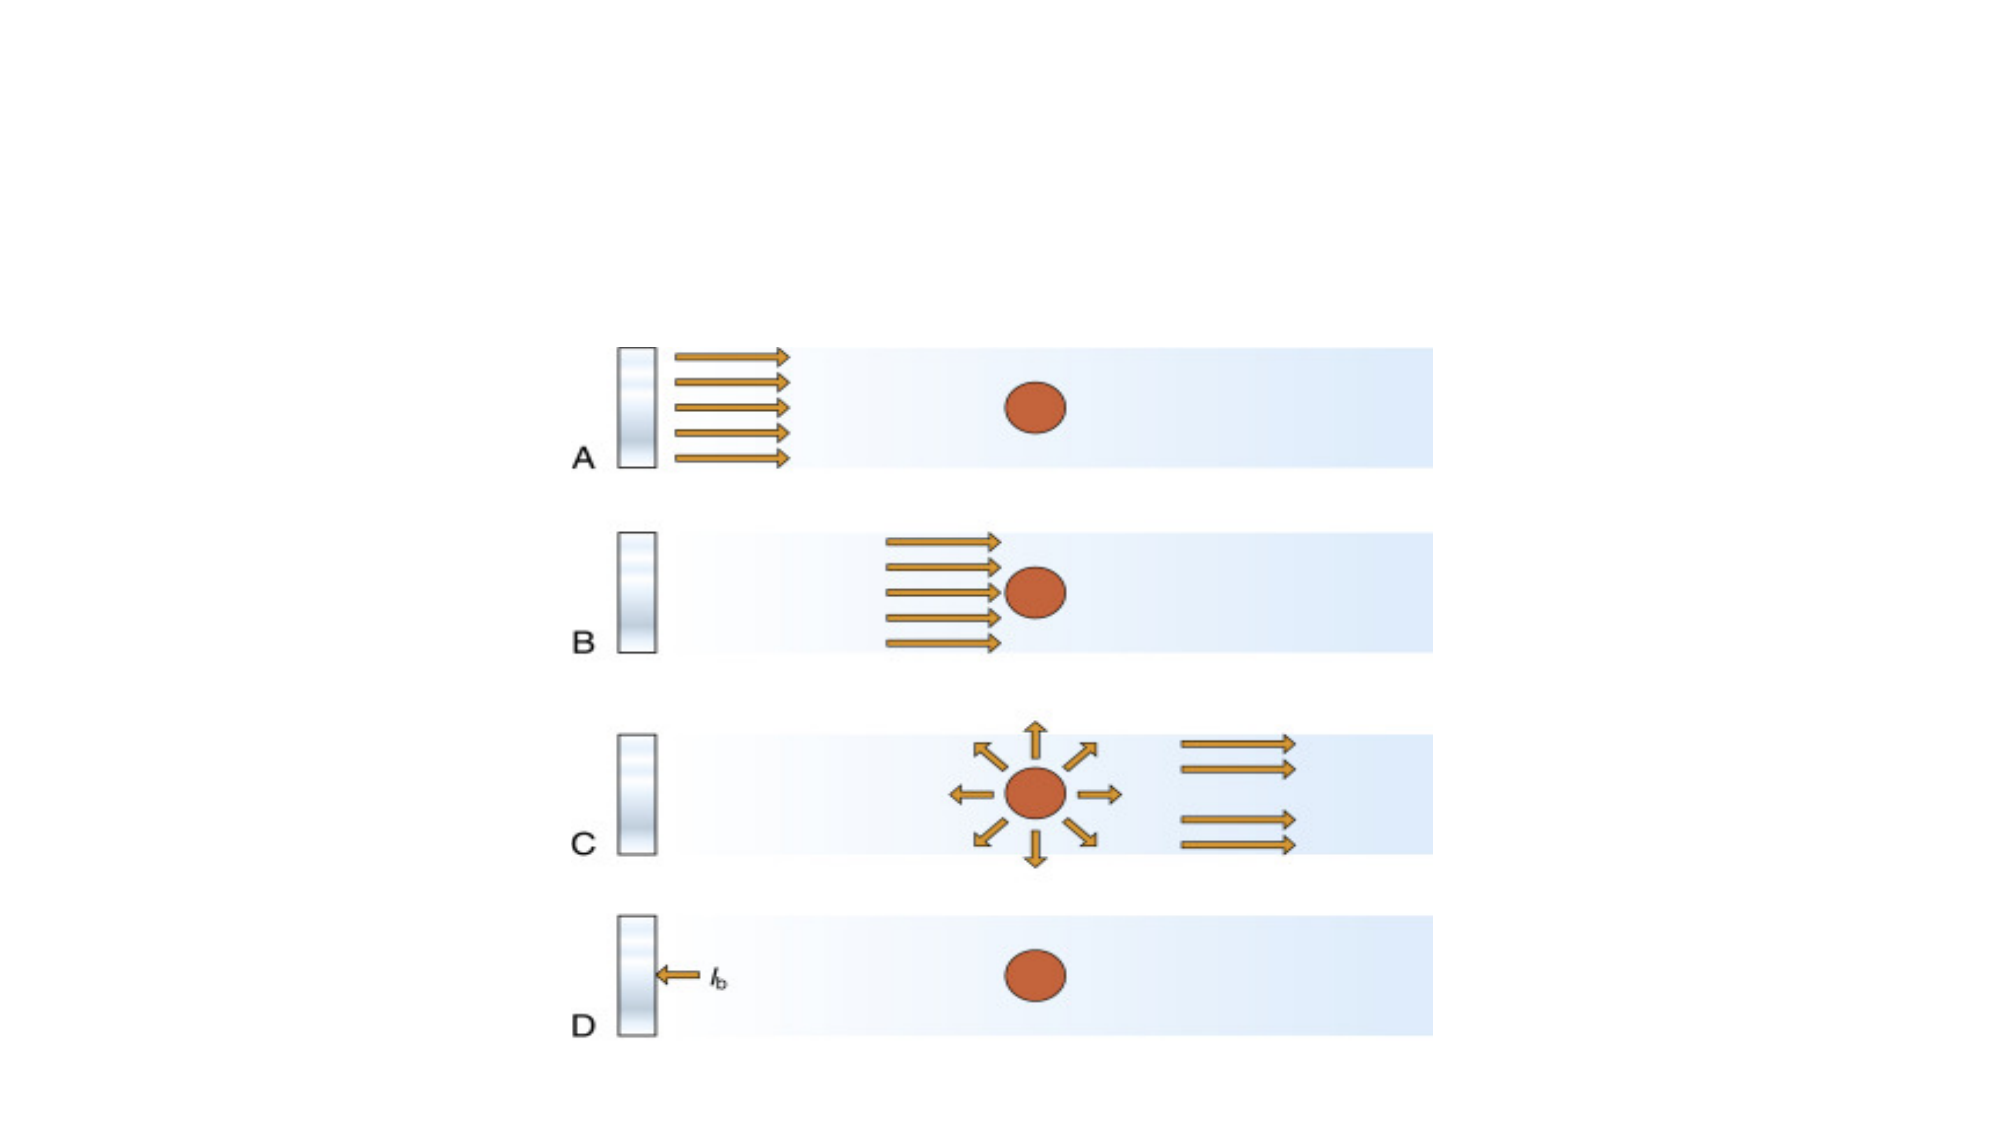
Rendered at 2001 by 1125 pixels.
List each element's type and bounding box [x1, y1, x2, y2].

list [571, 347, 1433, 1044]
